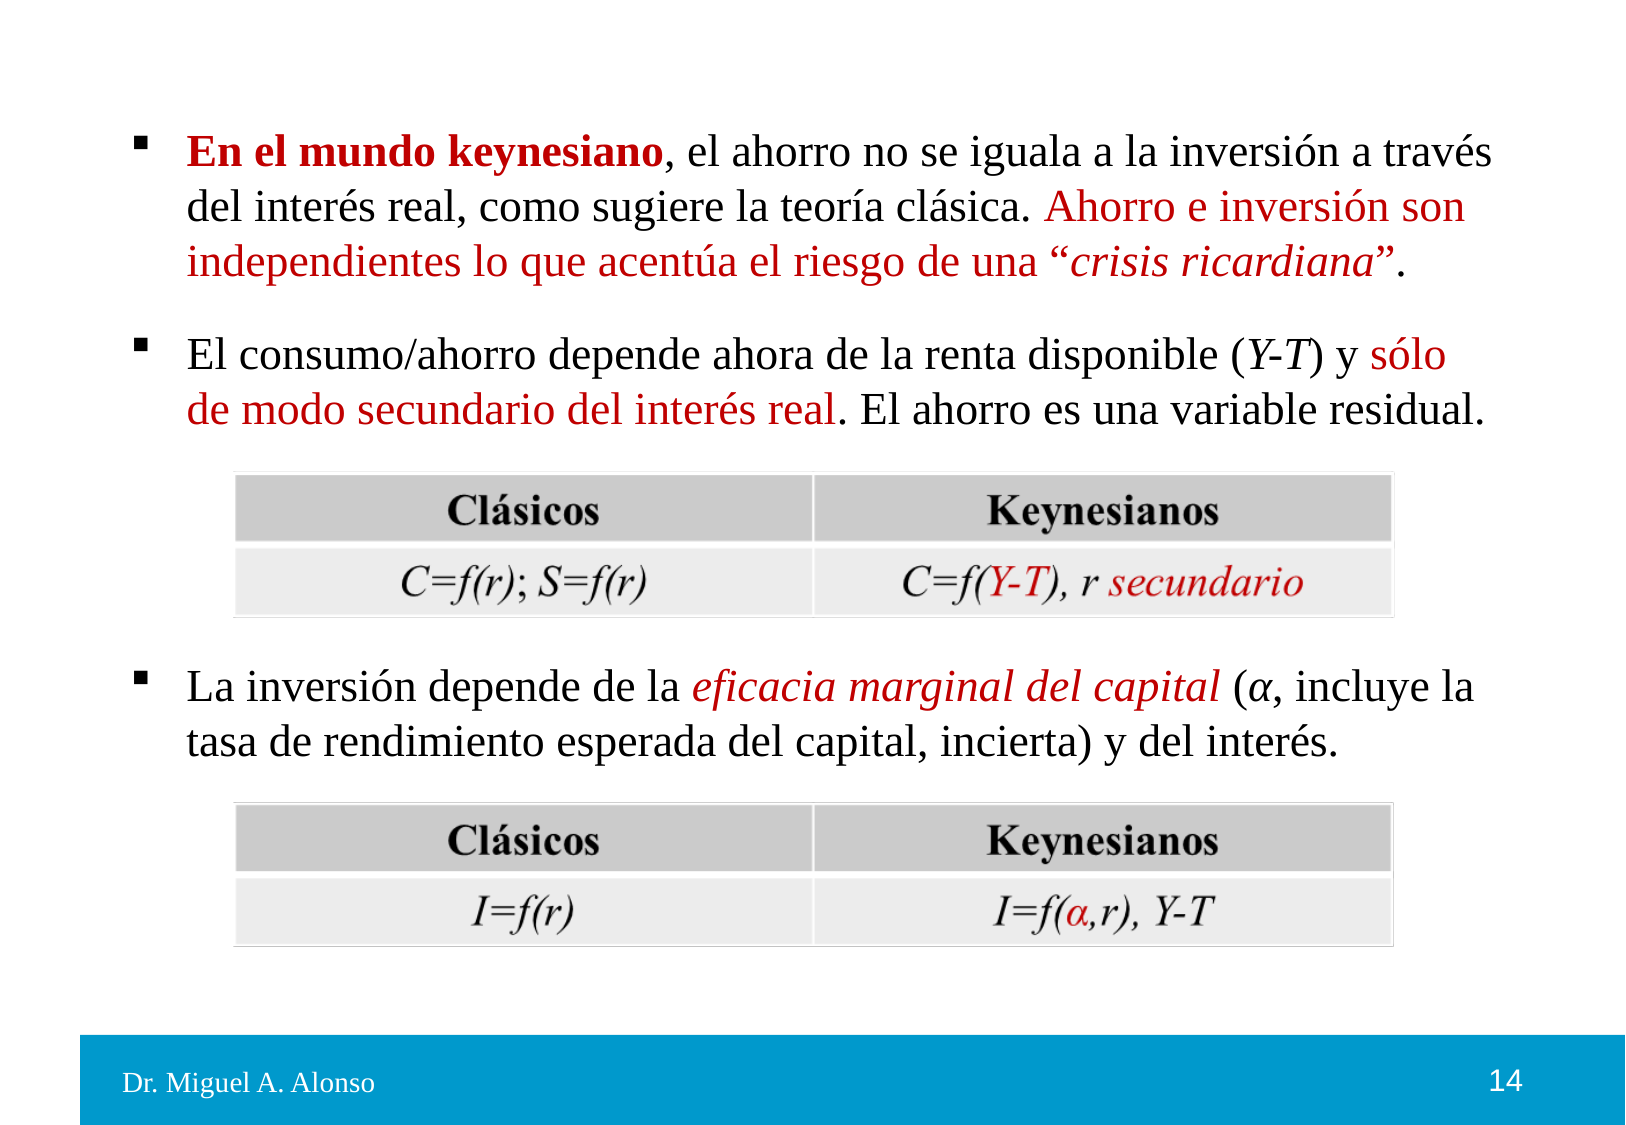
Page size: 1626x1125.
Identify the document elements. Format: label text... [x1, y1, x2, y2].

text_box En el mundo keynesiano, el ahorro no se iguala a la inversión a través del interés real, como sugiere la teoría clásica. Ahorro e inversión son independientes lo que acentúa el riesgo de una “crisis ricardiana”. El consumo/ahorro depende ahora de la renta disponible (Y-T) y sólo de modo secundario del interés real. El ahorro es una variable residual. La inversión depende de la eficacia marginal del capital (α, incluye la tasa de rendimiento esperada del capital, incierta) y del interés. [115, 113, 1510, 374]
text_box Dr. Miguel A. Alonso [107, 1055, 391, 1106]
picture [233, 798, 1397, 964]
slide_number 14 [1335, 1058, 1539, 1109]
picture [233, 467, 1398, 634]
